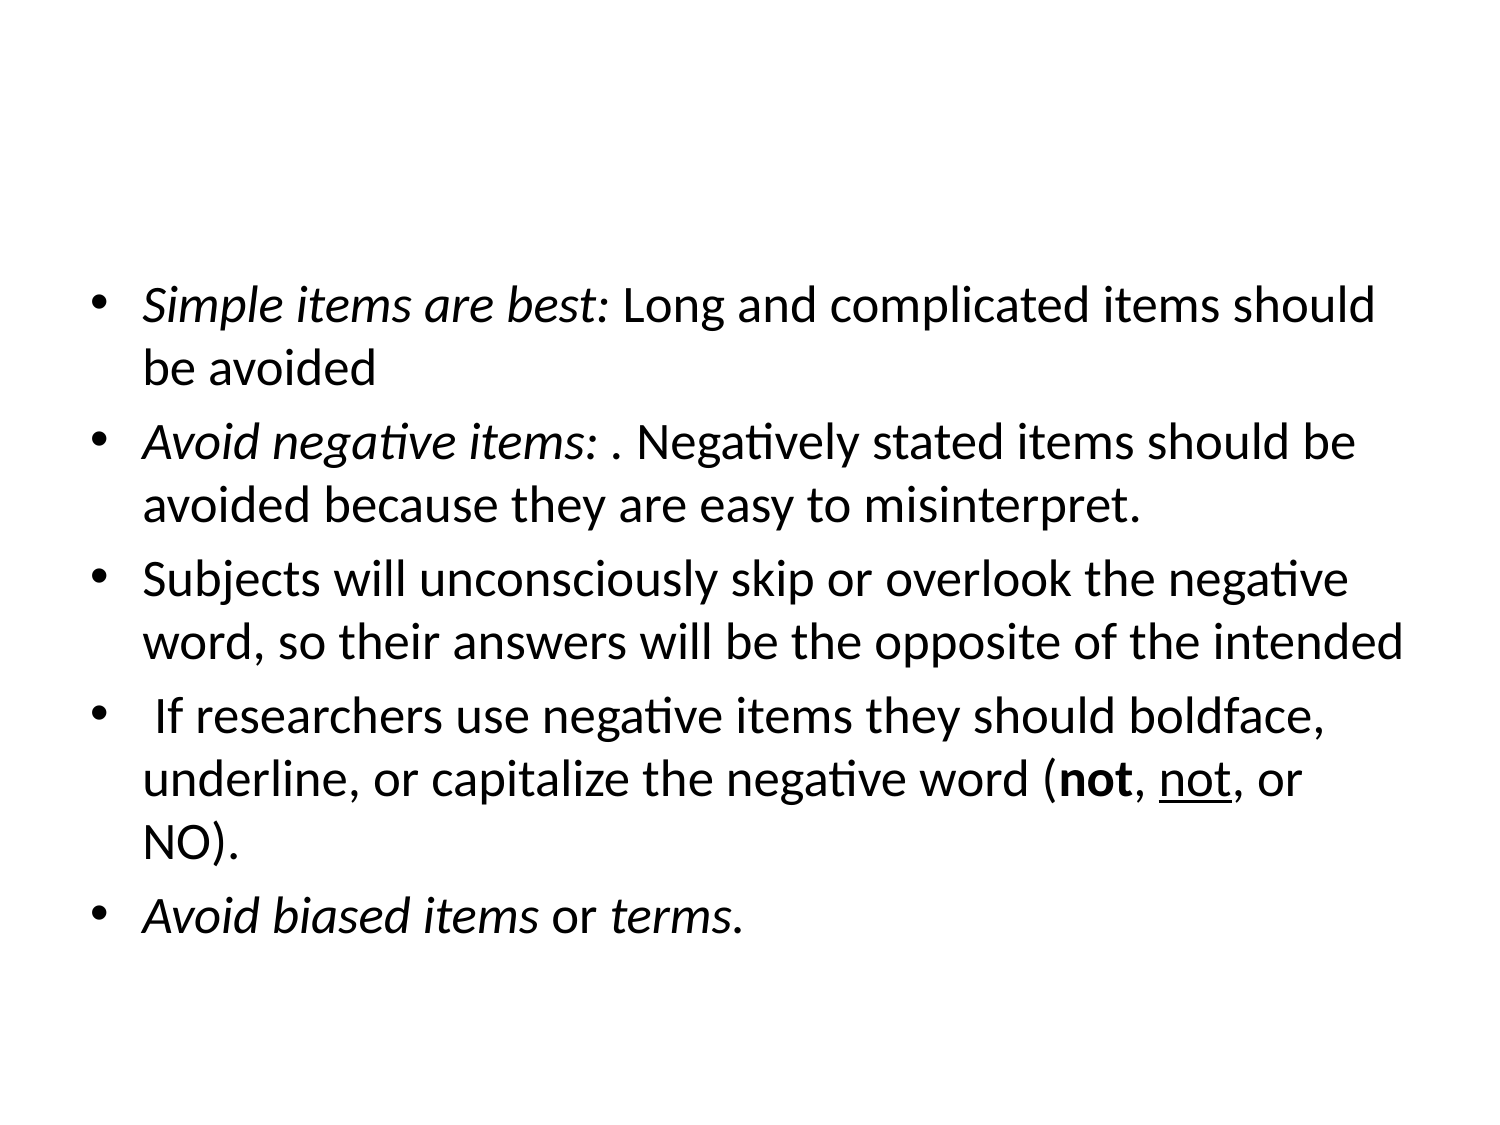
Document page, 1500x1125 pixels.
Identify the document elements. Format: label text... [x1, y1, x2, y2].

list Simple items are best: Long and complicated items should be avoided Avoid negative items: . Negatively stated items should be avoided because they are easy to misinterpret. Subjects will unconsciously skip or overlook the negative word, so their answers will be the opposite of the intended If researchers use negative items they should boldface, underline, or capitalize the negative word (not, not, or NO). Avoid biased items or terms. [75, 262, 1425, 1005]
